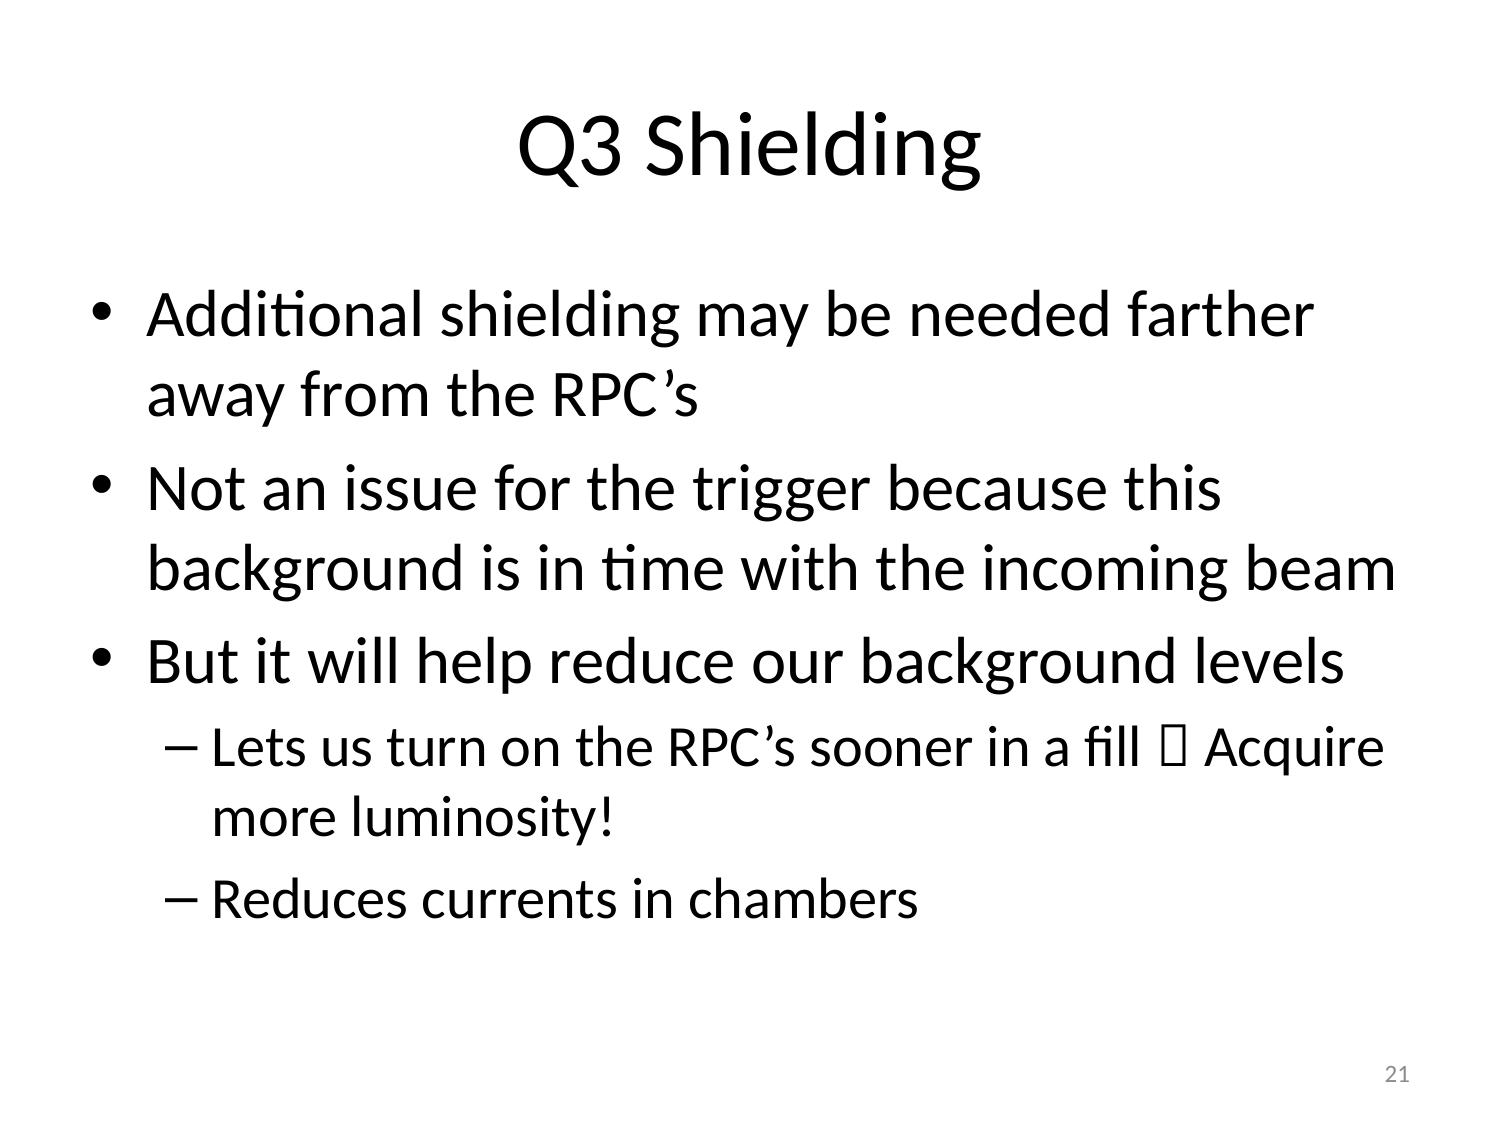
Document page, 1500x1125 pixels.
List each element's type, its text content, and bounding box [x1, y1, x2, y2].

slide_number 21 [1074, 1042, 1425, 1103]
list Additional shielding may be needed farther away from the RPC’s Not an issue for the trigger because this background is in time with the incoming beam But it will help reduce our background levels Lets us turn on the RPC’s sooner in a fill  Acquire more luminosity! Reduces currents in chambers [75, 262, 1425, 1005]
title Q3 Shielding [75, 45, 1425, 233]
